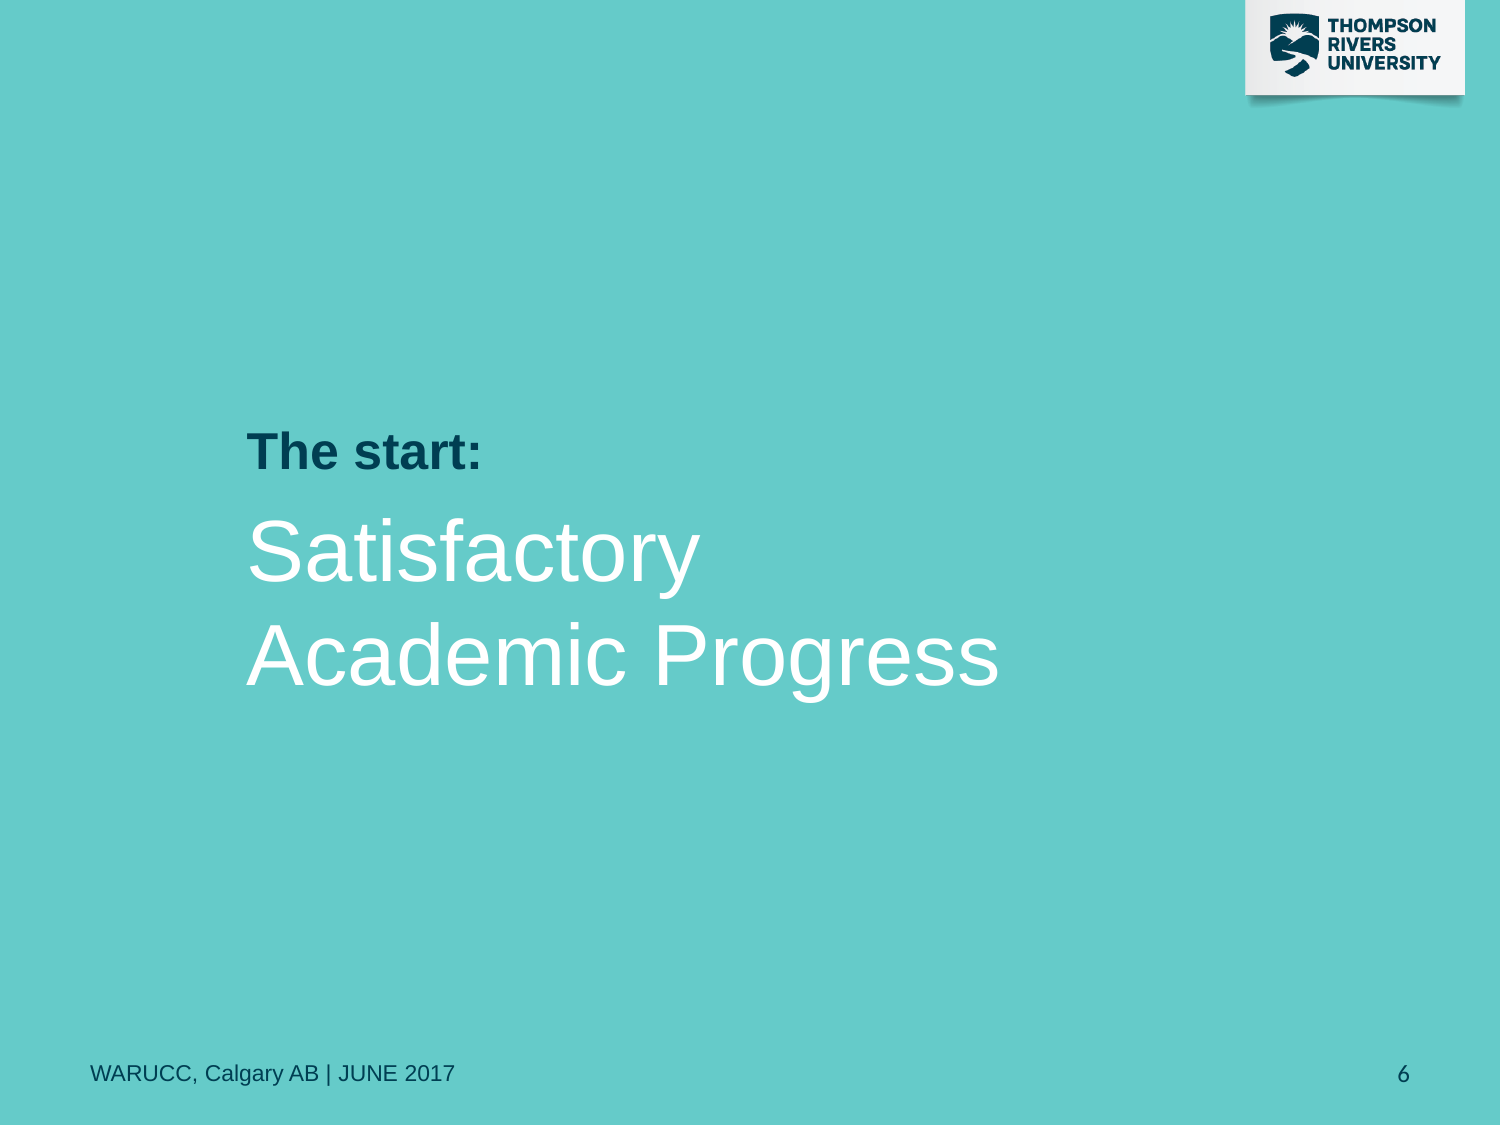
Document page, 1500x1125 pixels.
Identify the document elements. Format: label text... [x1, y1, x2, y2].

footer WARUCC, Calgary AB | JUNE 2017 [75, 1042, 1005, 1103]
text_box The start: [231, 409, 1094, 487]
slide_number 6 [1074, 1042, 1425, 1103]
picture [1245, 0, 1466, 109]
text_box Satisfactory Academic Progress [231, 487, 1094, 775]
